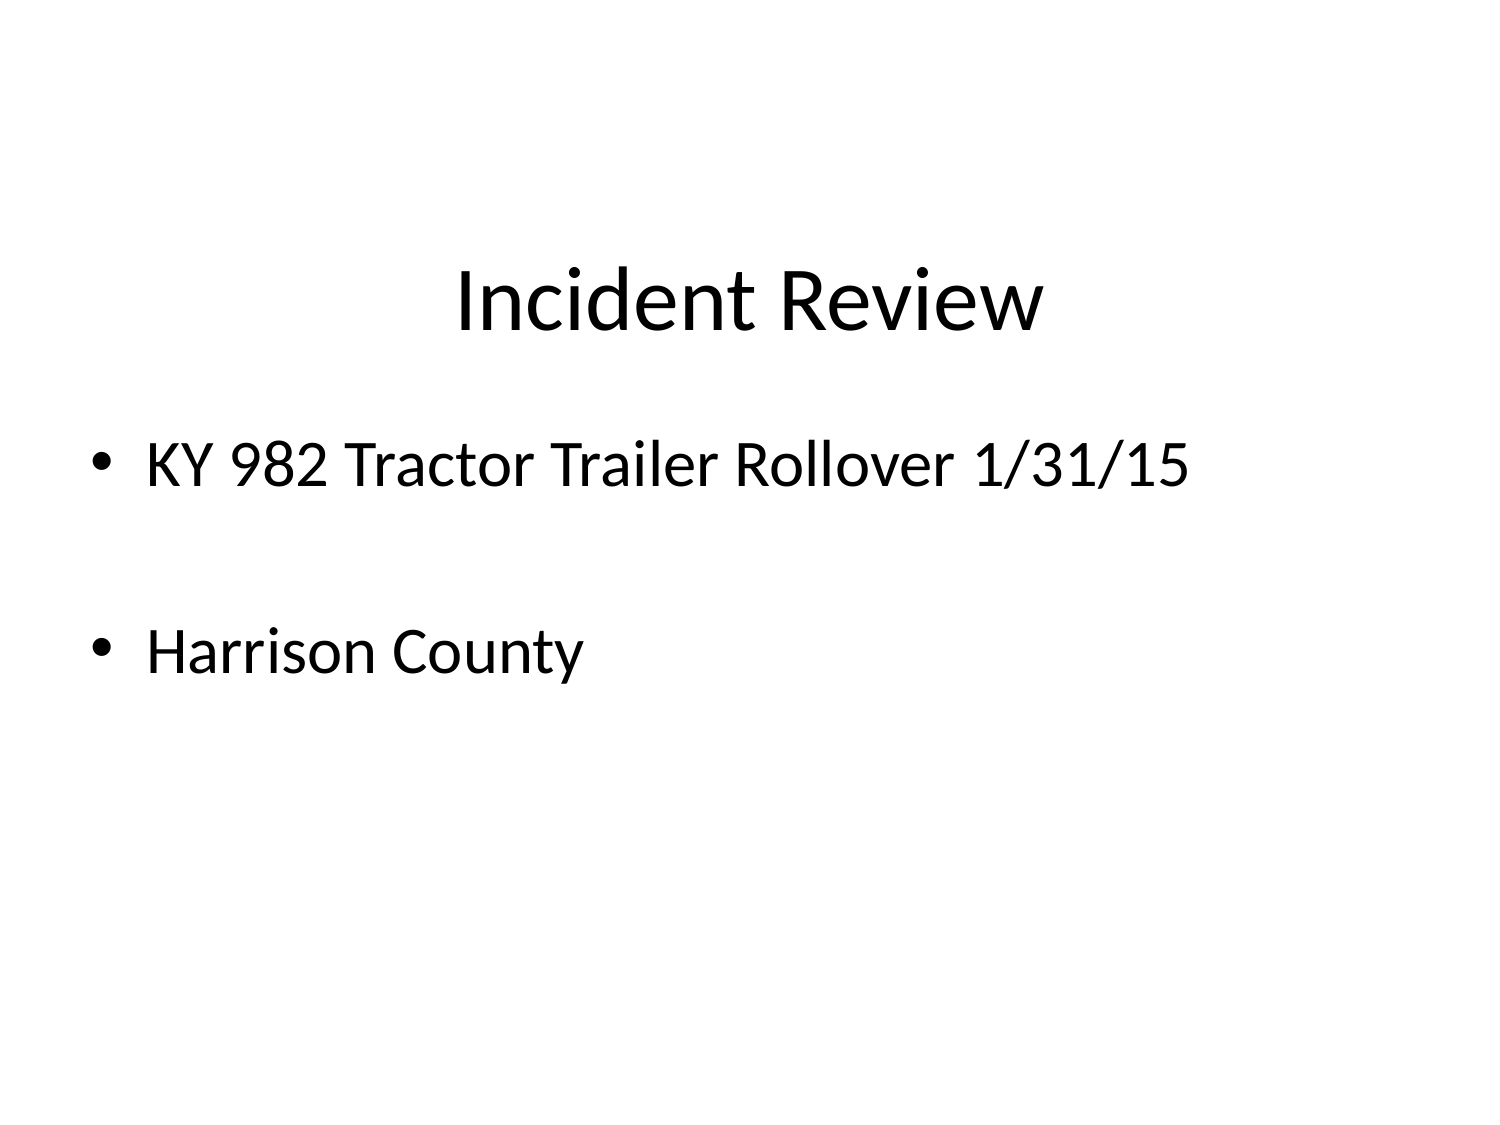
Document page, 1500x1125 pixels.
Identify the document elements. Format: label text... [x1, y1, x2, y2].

title Incident Review [75, 200, 1425, 388]
list KY 982 Tractor Trailer Rollover 1/31/15 Harrison County [75, 412, 1425, 875]
